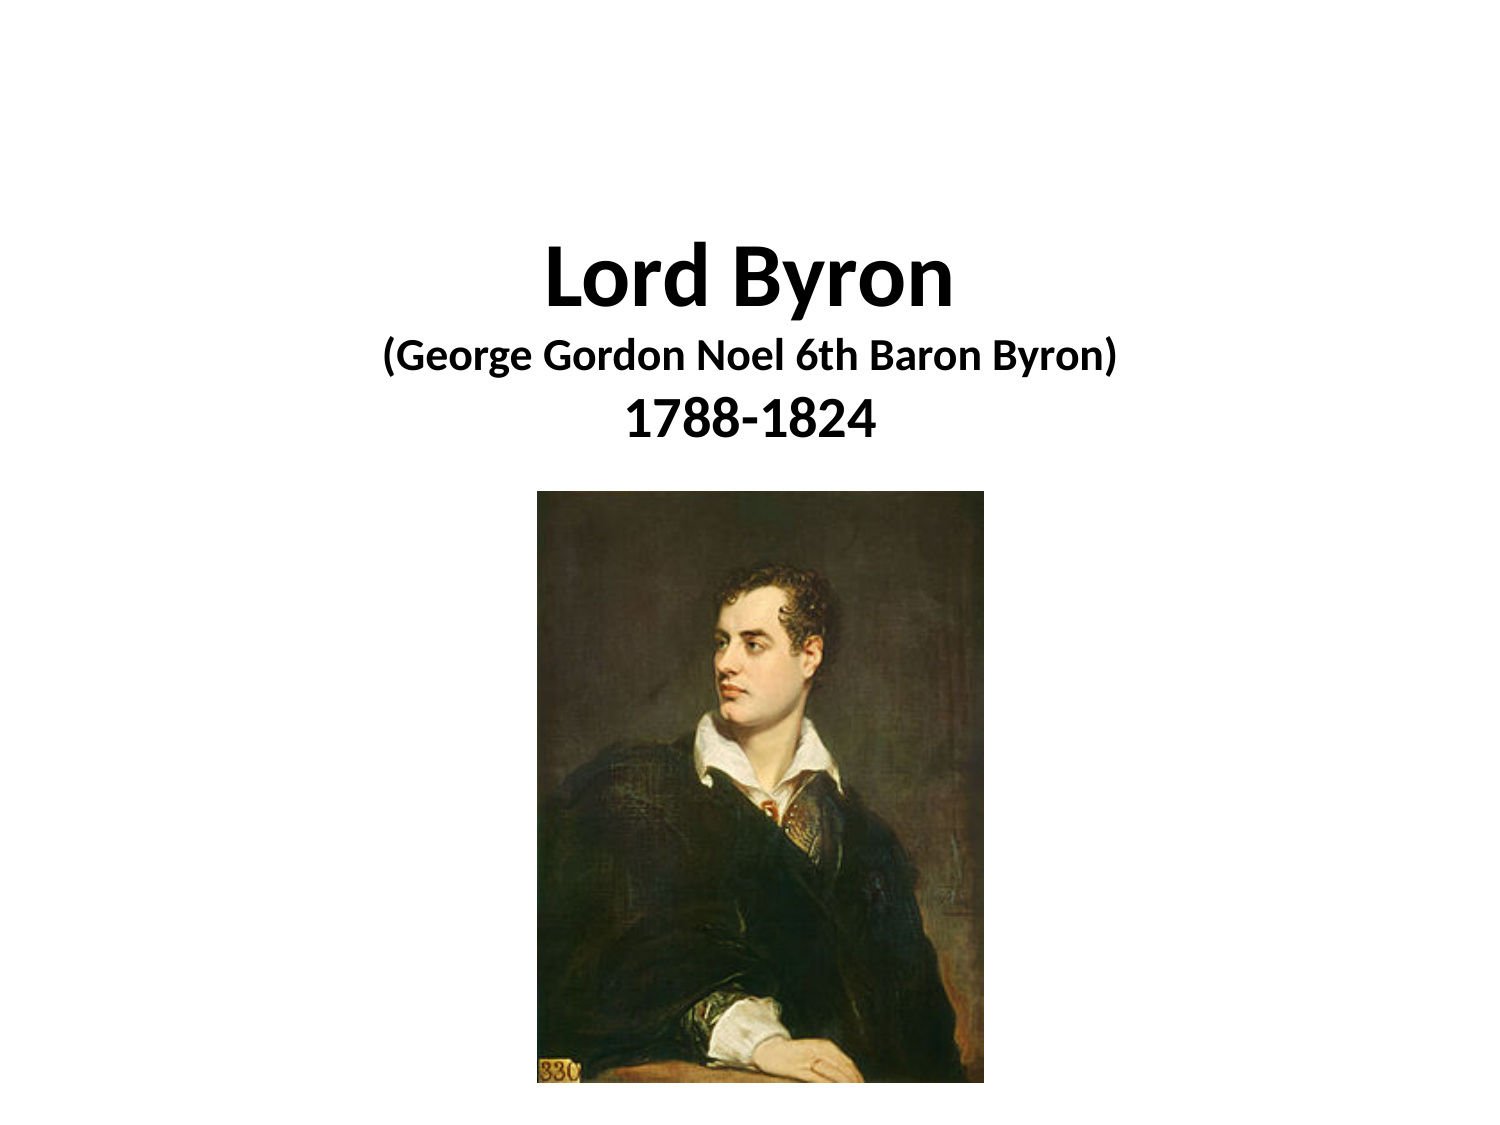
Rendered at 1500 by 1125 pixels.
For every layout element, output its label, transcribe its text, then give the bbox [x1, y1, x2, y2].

title Lord Byron (George Gordon Noel 6th Baron Byron) 1788-1824 [112, 160, 1388, 504]
picture [537, 491, 984, 1083]
